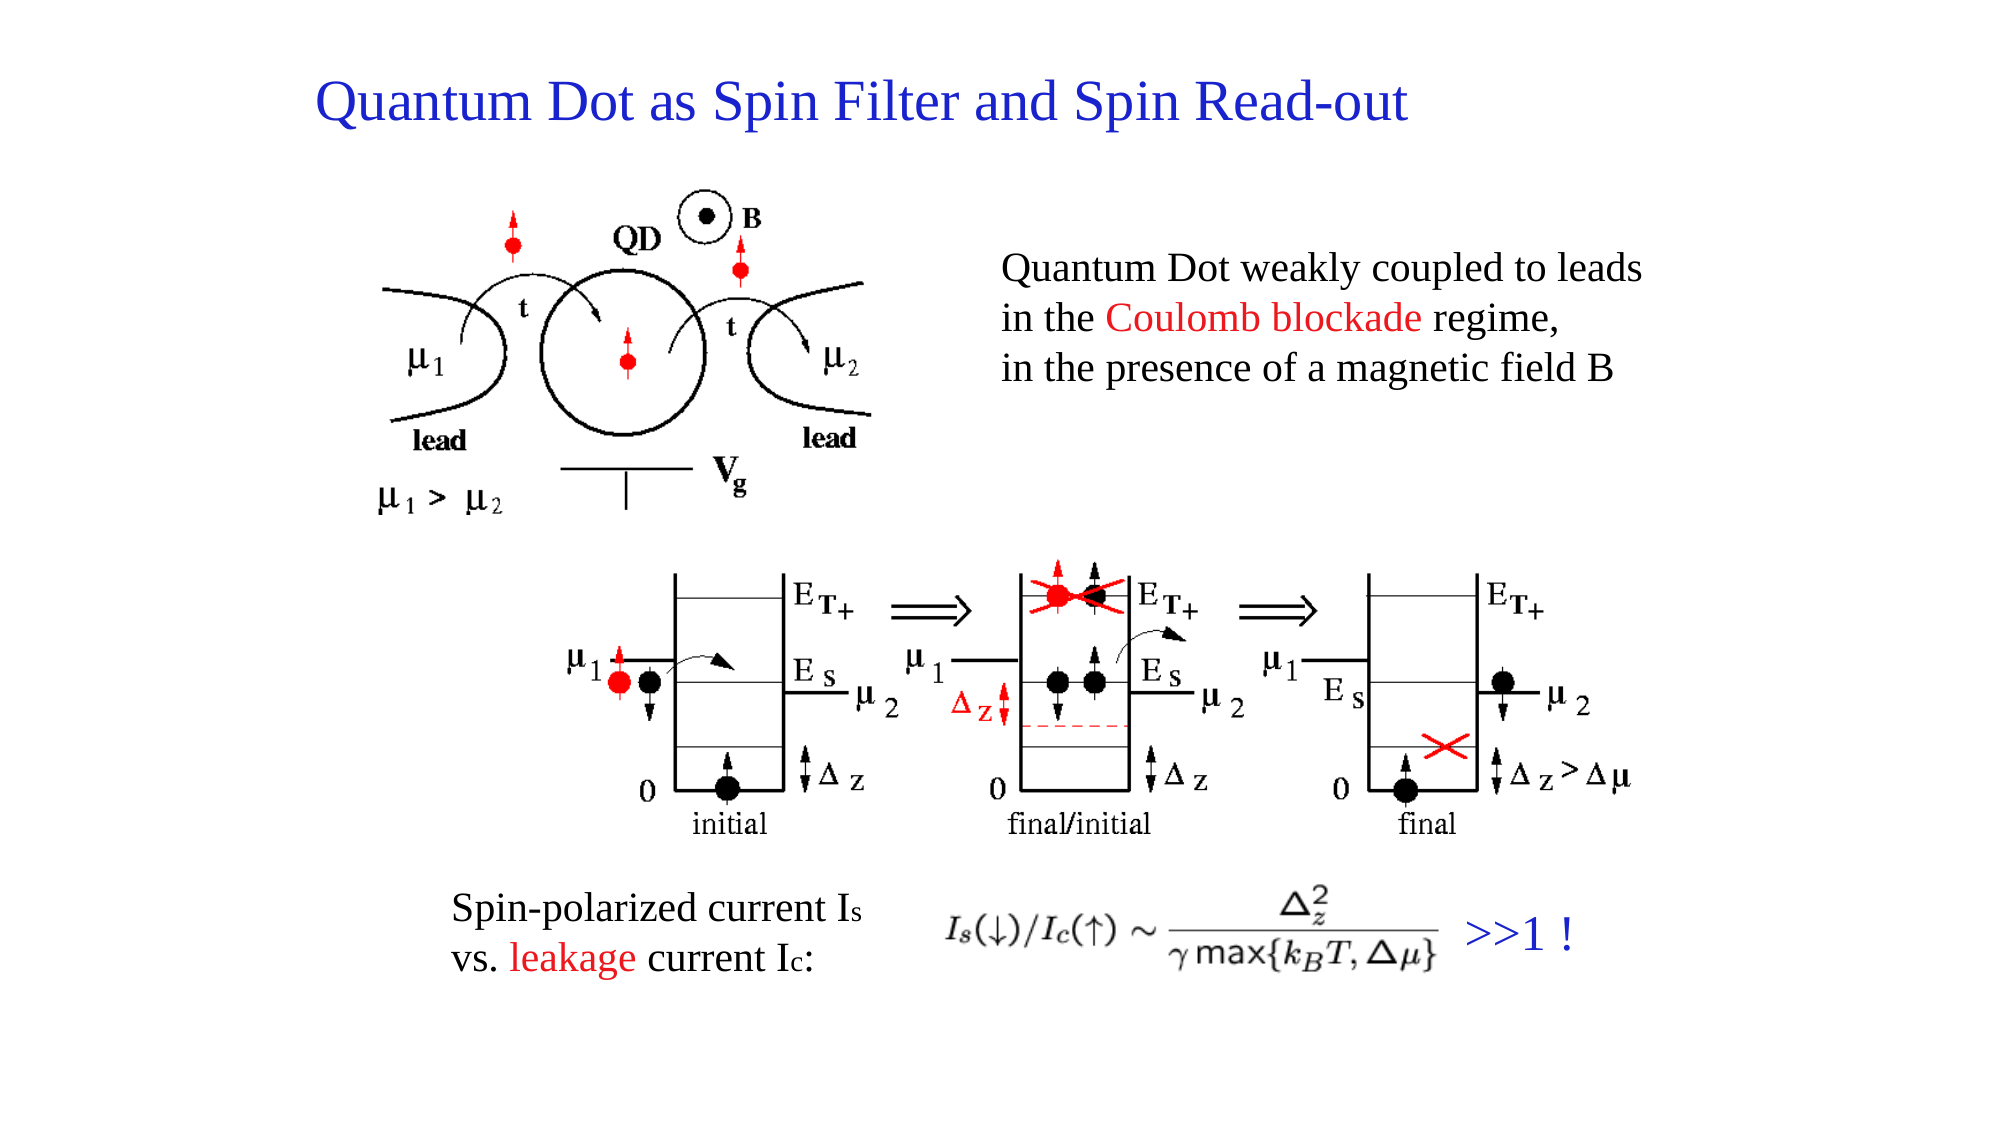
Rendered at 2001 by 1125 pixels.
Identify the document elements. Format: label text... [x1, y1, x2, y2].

text_box Quantum Dot as Spin Filter and Spin Read-out [301, 54, 1750, 140]
text_box >>1 ! [1463, 893, 1600, 968]
text_box Quantum Dot weakly coupled to leads in the Coulomb blockade regime, in the presence of a magnetic field B [986, 232, 1659, 397]
picture [374, 186, 876, 515]
picture [562, 554, 1639, 835]
text_box Spin-polarized current Is vs. leakage current Ic: [436, 872, 878, 988]
picture [911, 866, 1463, 989]
